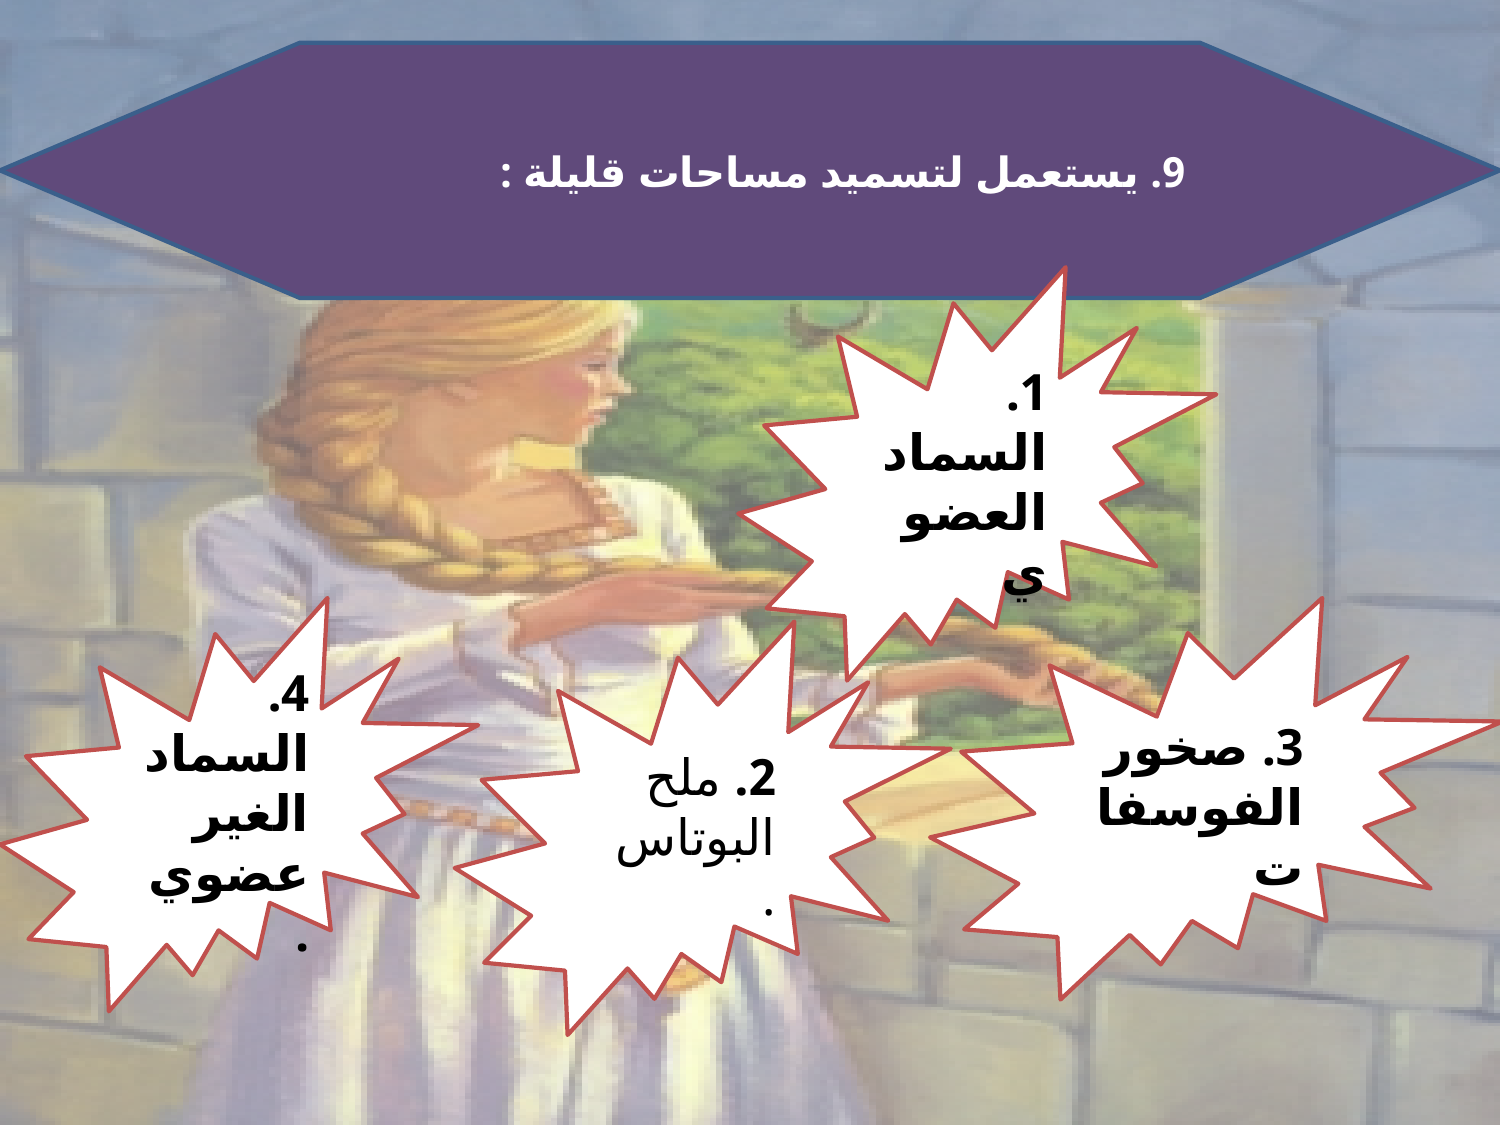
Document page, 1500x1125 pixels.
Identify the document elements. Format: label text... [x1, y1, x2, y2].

text_box 1. السماد العضوي [736, 265, 1219, 683]
text_box 2. ملح البوتاس . [452, 619, 953, 1037]
text_box 9. يستعمل لتسميد مساحات قليلة : [0, 40, 1500, 301]
text_box 4. السماد الغير عضوي . [0, 595, 481, 1014]
text_box 3. صخور الفوسفات [927, 596, 1500, 1002]
